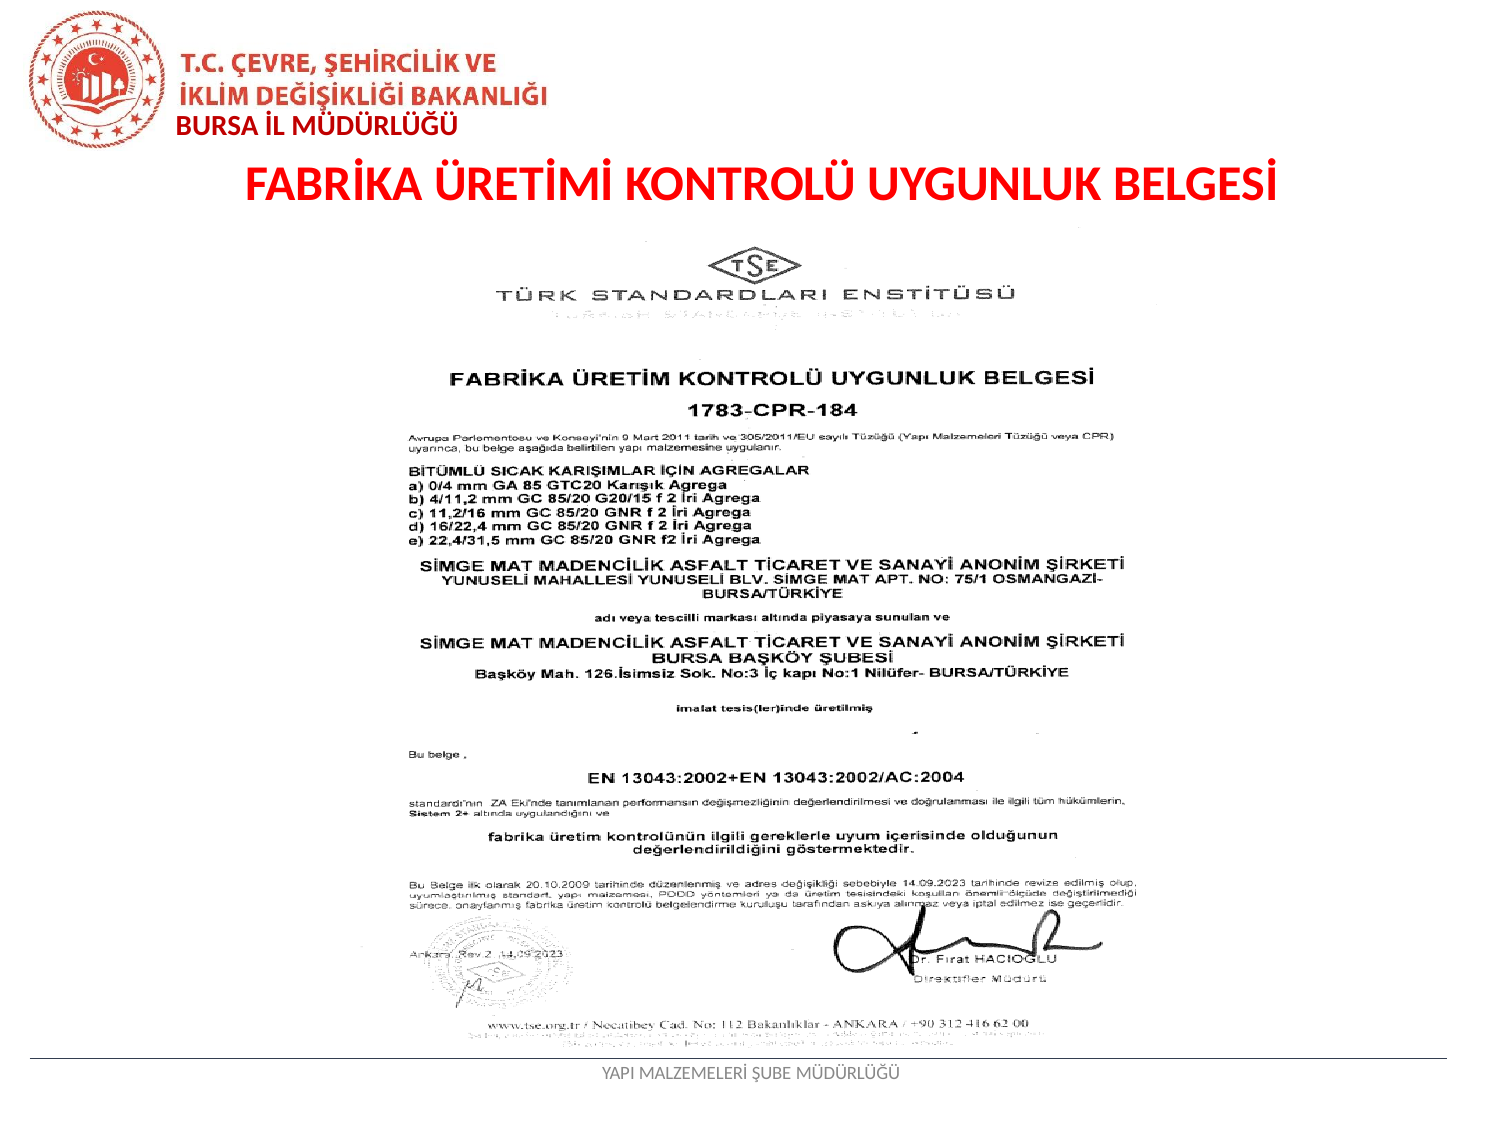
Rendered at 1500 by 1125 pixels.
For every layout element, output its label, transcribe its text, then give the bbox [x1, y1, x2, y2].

picture [23, 10, 551, 151]
text_box BURSA İL MÜDÜRLÜĞÜ [173, 104, 676, 142]
picture [341, 224, 1184, 1057]
title FABRİKA ÜRETİMİ KONTROLÜ UYGUNLUK BELGESİ [150, 149, 1375, 211]
footer YAPI MALZEMELERİ ŞUBE MÜDÜRLÜĞÜ [551, 1065, 949, 1125]
